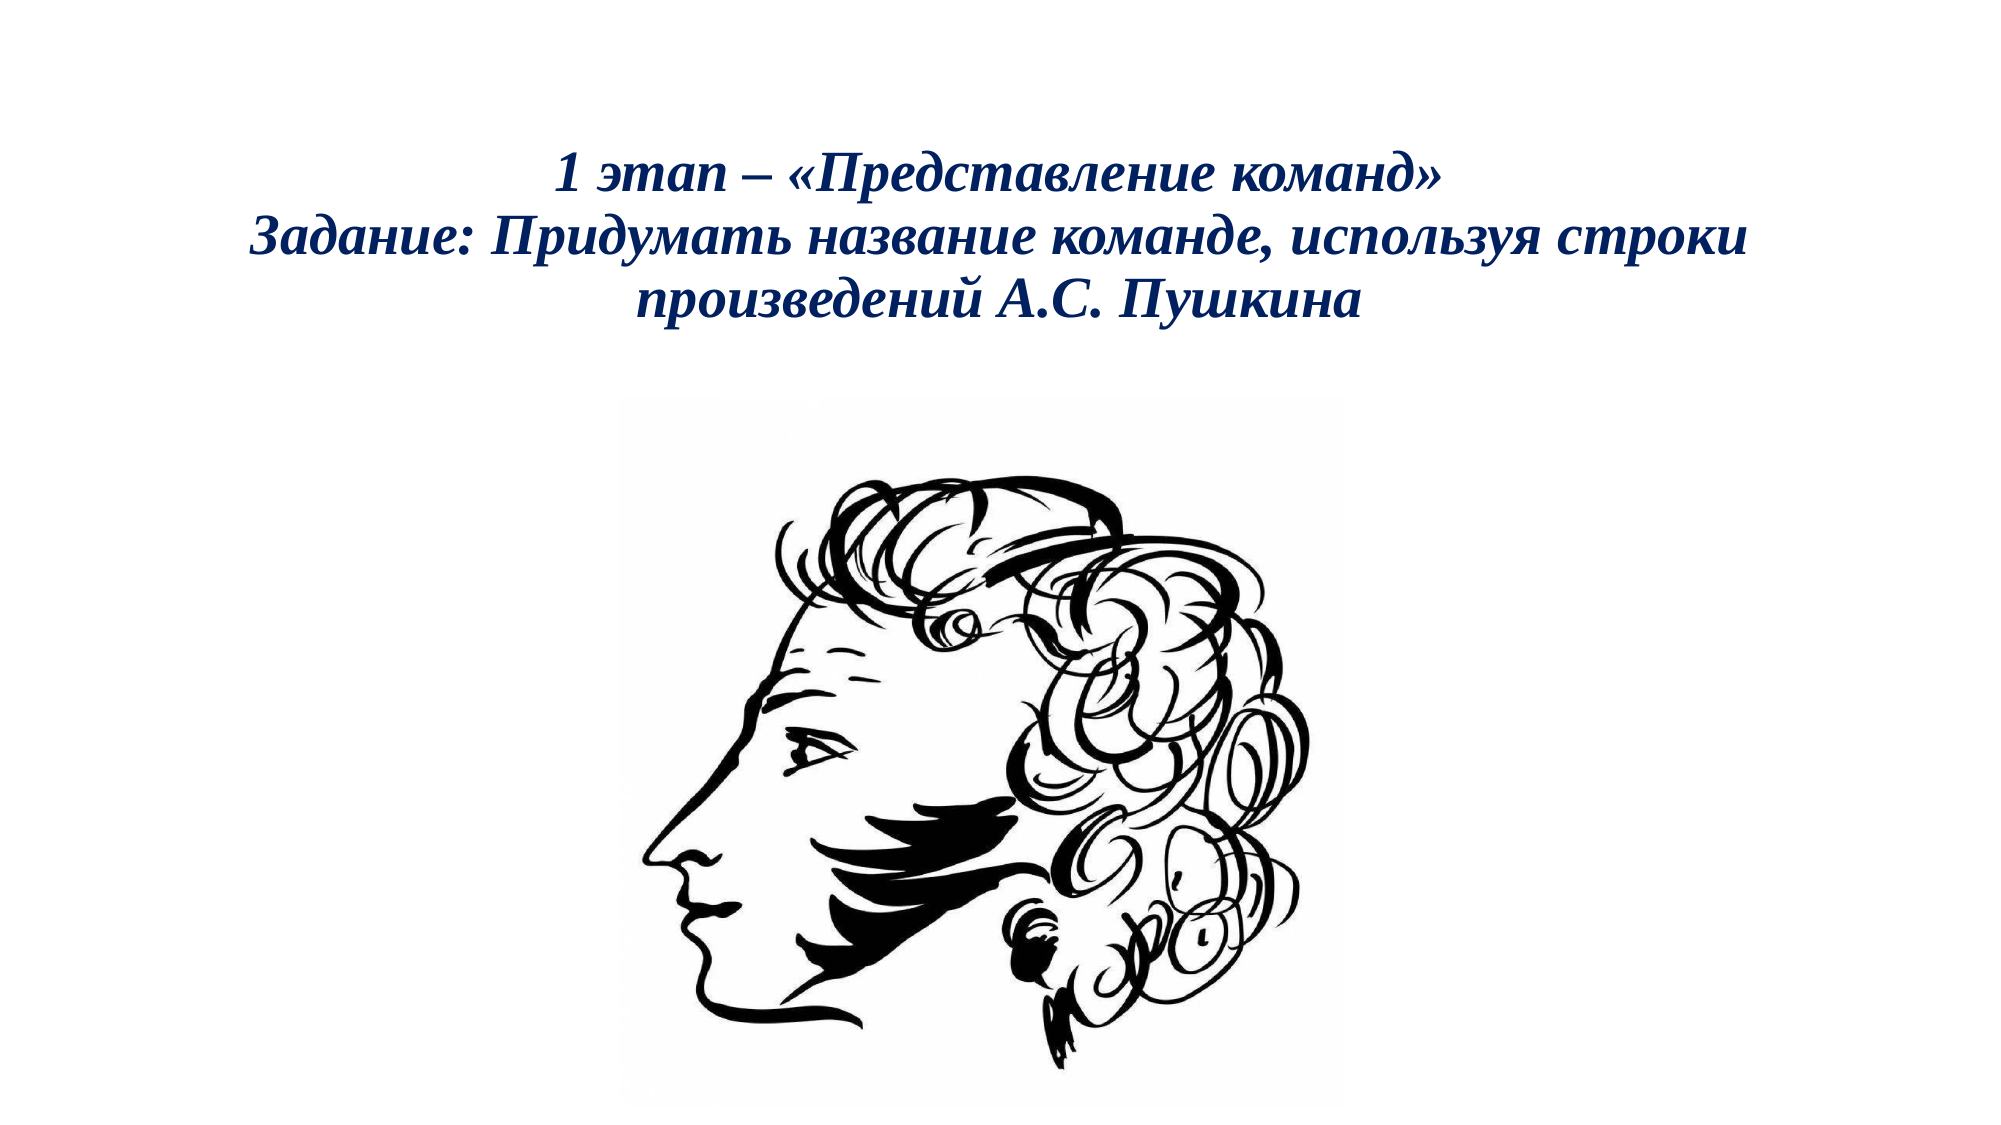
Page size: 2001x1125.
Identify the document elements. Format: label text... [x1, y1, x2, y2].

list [619, 397, 1345, 1108]
title 1 этап – «Представление команд» Задание: Придумать название команде, используя строки произведений А.С. Пушкина [137, 78, 1863, 463]
